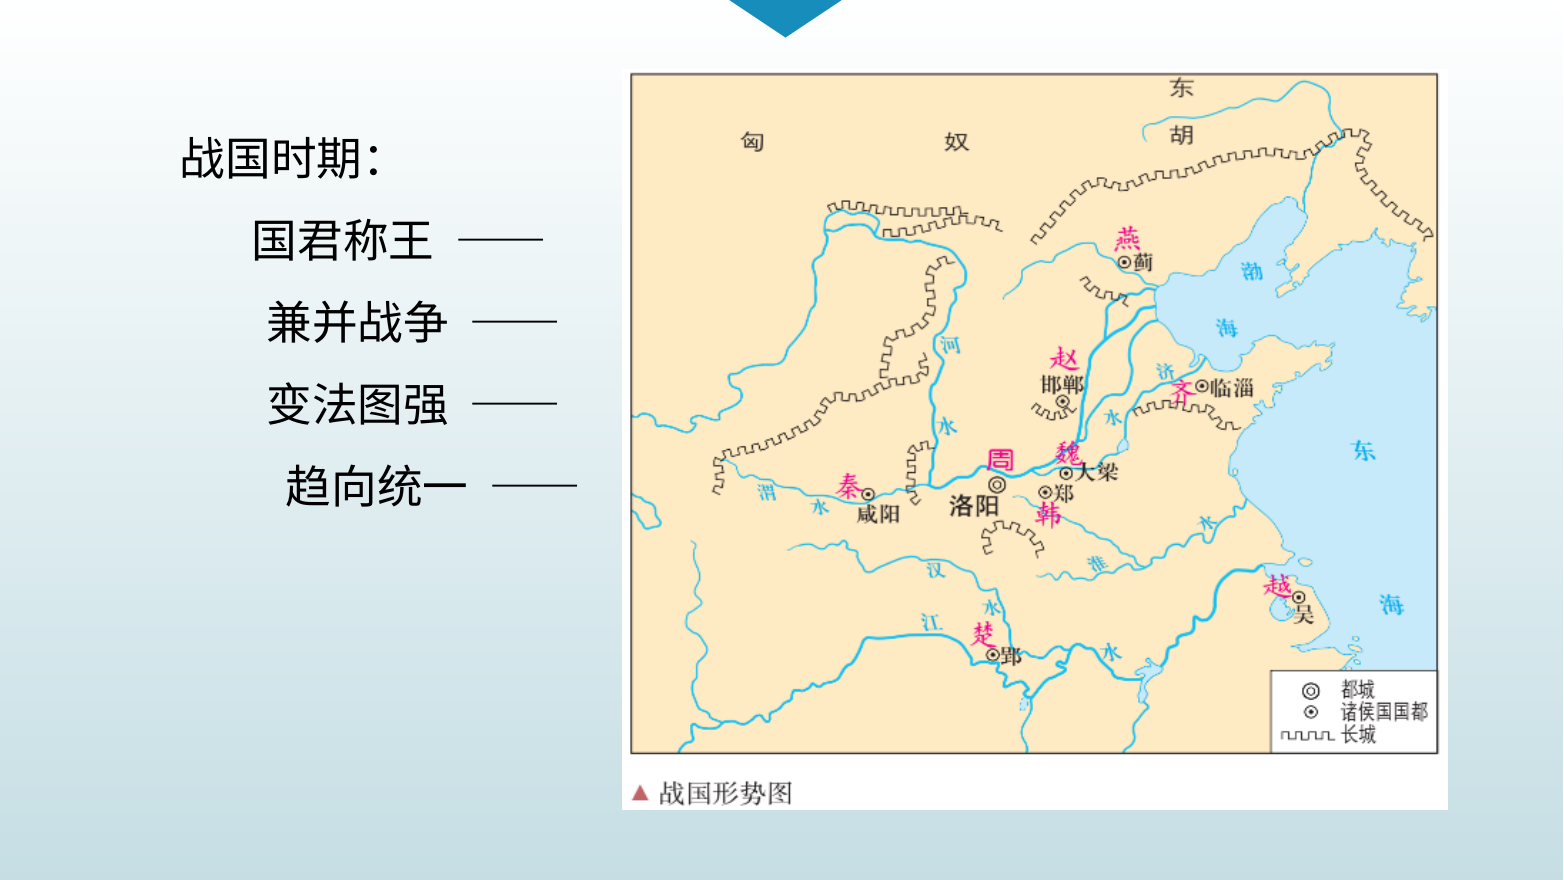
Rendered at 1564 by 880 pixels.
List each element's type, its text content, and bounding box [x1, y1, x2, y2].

text_box 战国时期： 国君称王 —— 兼并战争 —— 变法图强 —— 趋向统一 —— [123, 95, 617, 521]
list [622, 69, 1448, 811]
text_box [728, 0, 843, 39]
